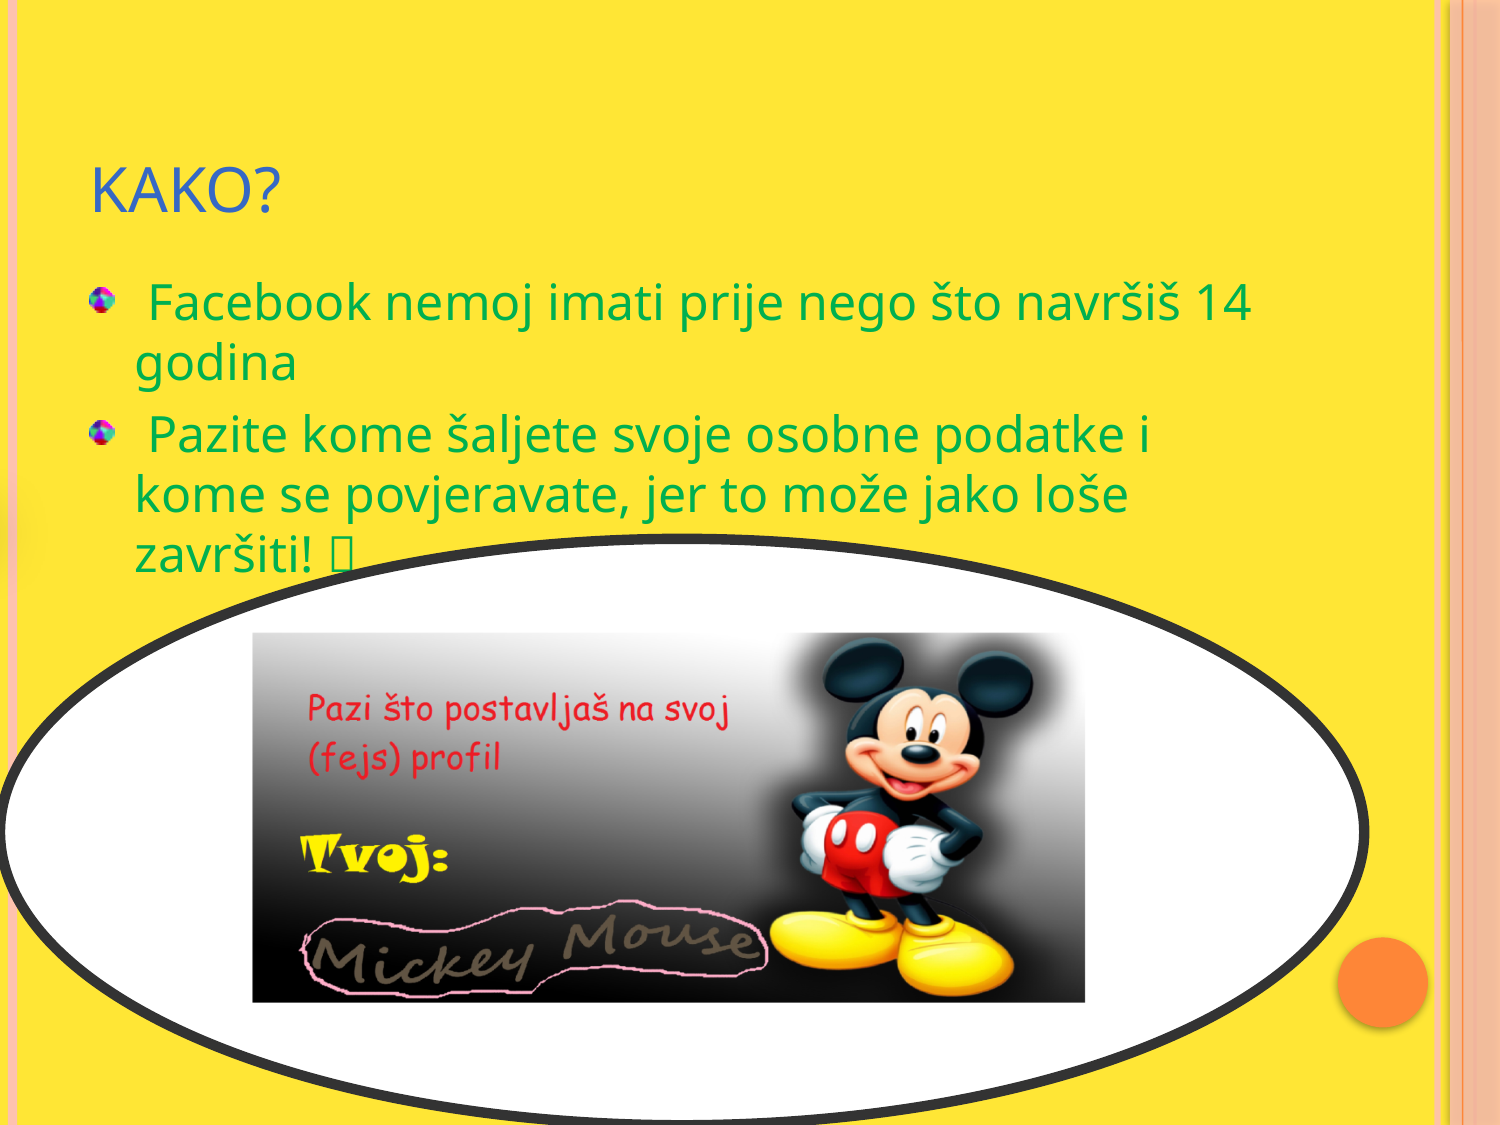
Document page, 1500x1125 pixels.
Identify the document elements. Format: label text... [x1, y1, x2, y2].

picture [89, 420, 115, 445]
list Facebook nemoj imati prije nego što navršiš 14 godina Pazite kome šaljete svoje osobne podatke i kome se povjeravate, jer to može jako loše završiti!  [75, 262, 1300, 535]
picture [89, 287, 115, 313]
title KAKO? [75, 45, 1300, 233]
picture [0, 538, 1365, 1125]
